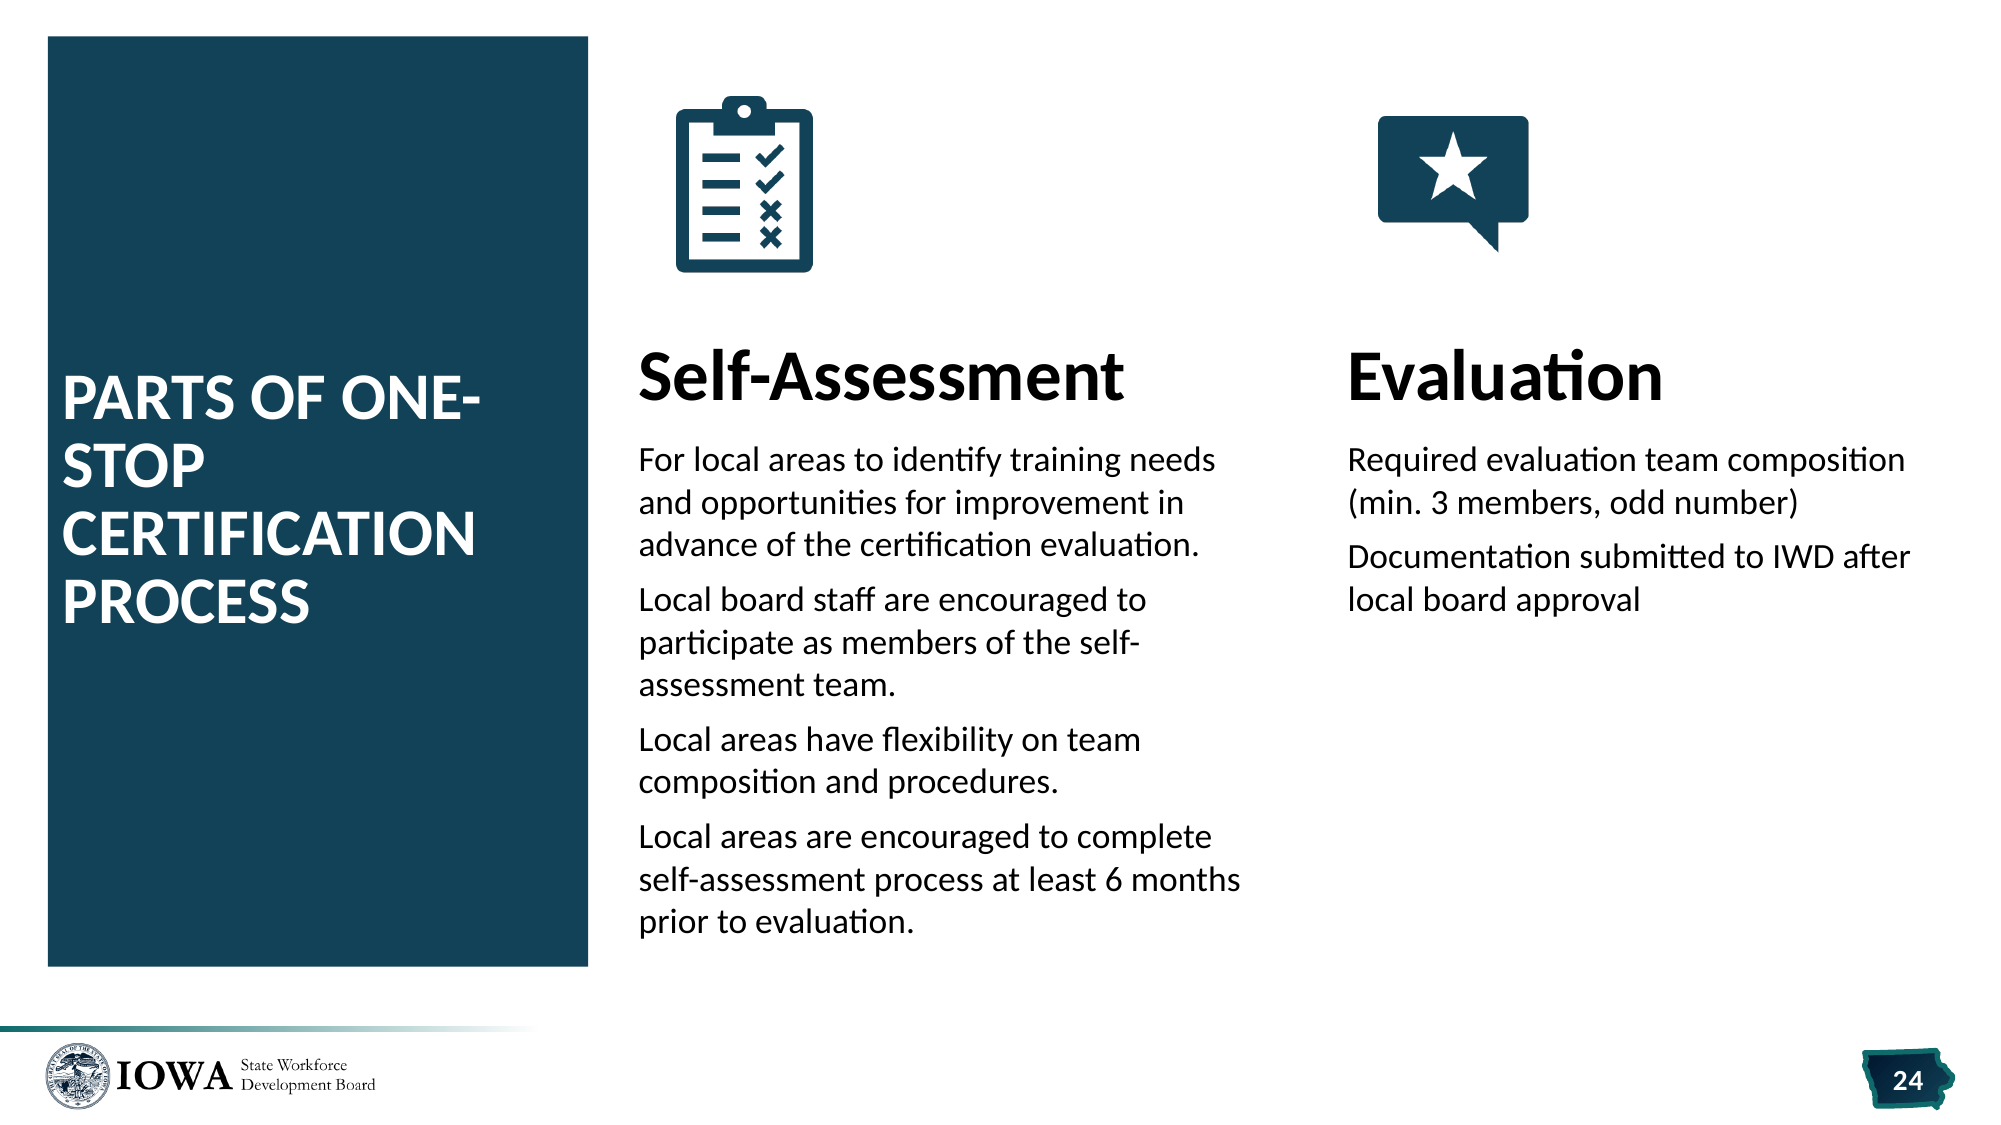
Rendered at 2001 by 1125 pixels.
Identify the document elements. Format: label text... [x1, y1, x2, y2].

slide_number 24 [1869, 1061, 1947, 1097]
title Parts of One-Stop Certification Process [47, 36, 589, 967]
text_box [637, 77, 1953, 967]
picture [44, 1041, 381, 1111]
